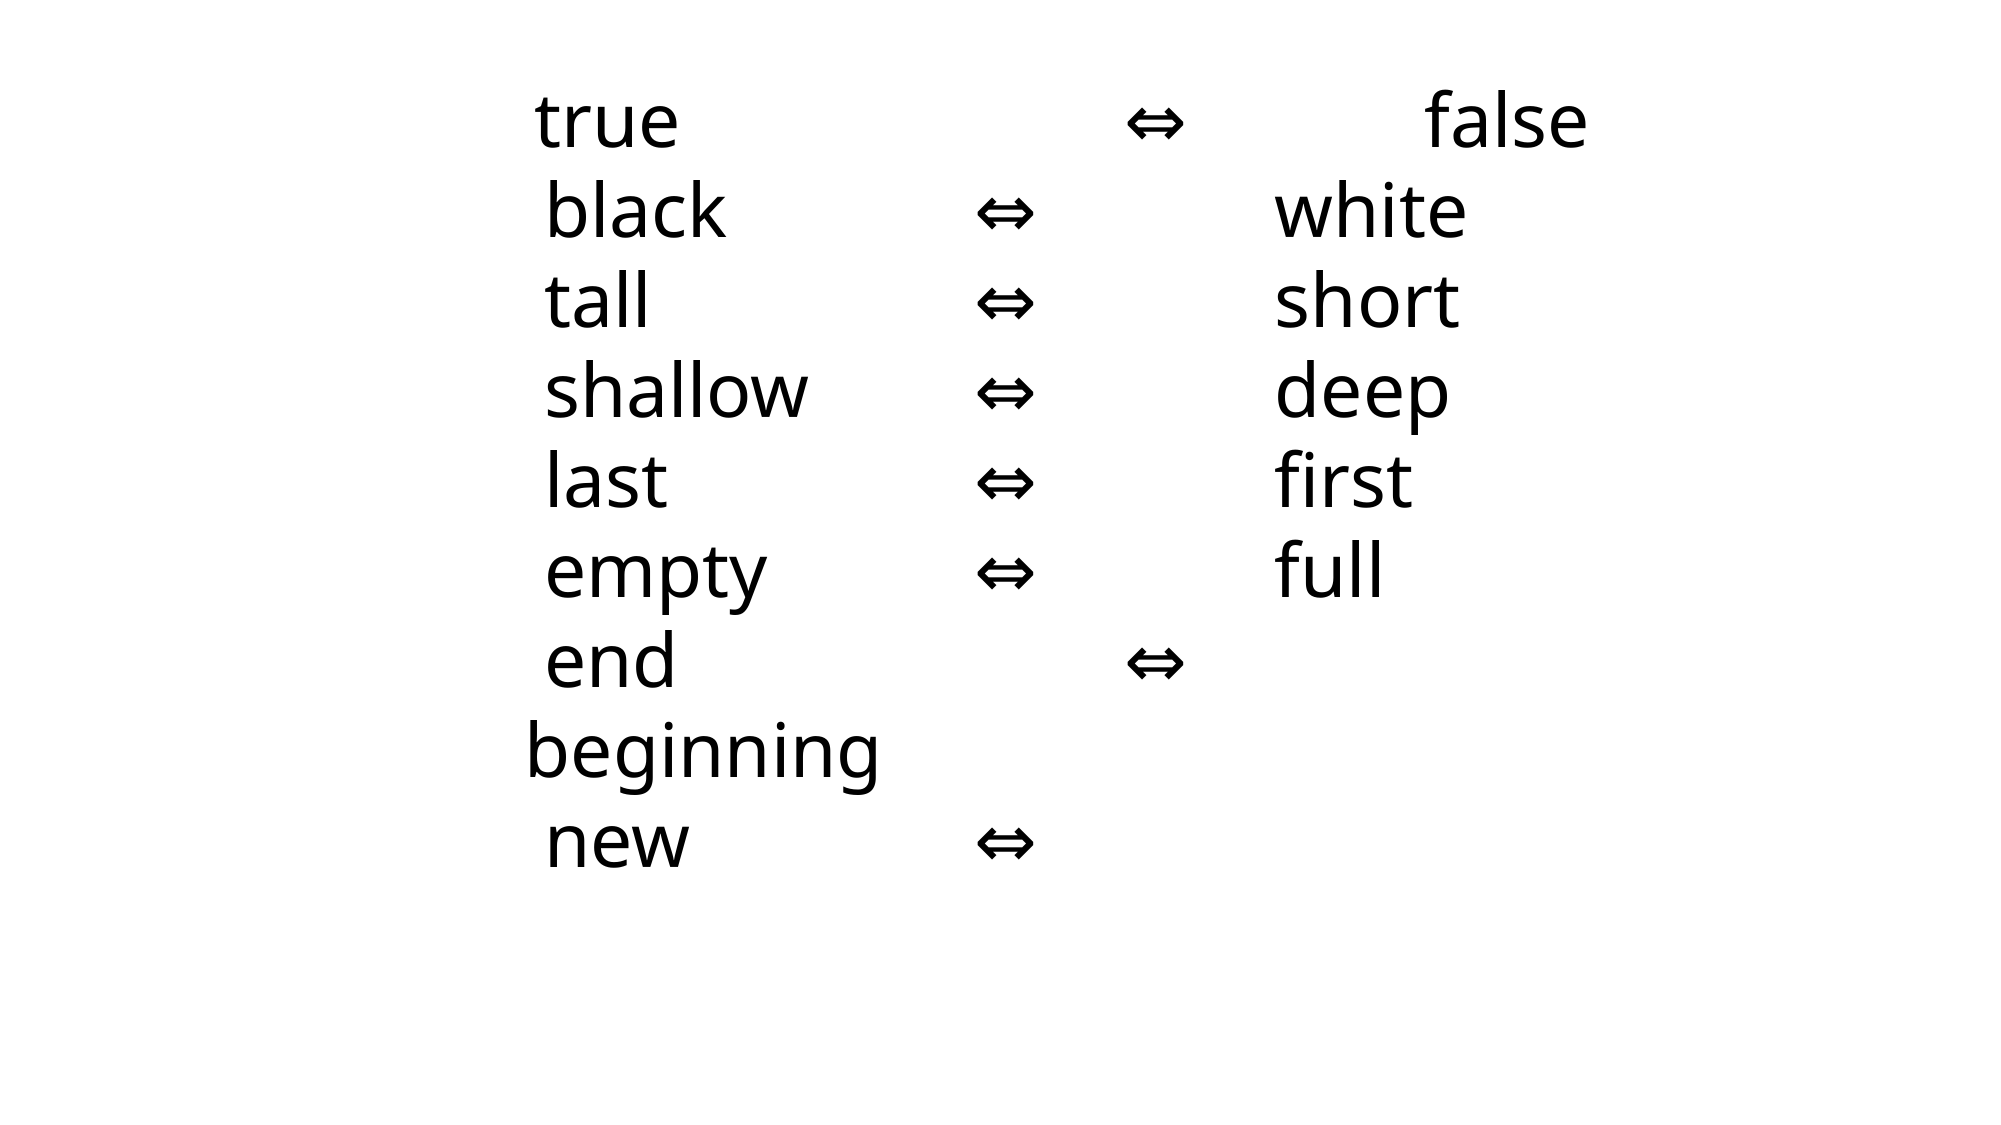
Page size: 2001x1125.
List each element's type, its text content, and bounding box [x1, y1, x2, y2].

text_box true ⇔ false black ⇔ white tall ⇔ short shallow ⇔ deep last ⇔ first empty ⇔ full end ⇔ beginning new ⇔ [509, 64, 1637, 890]
